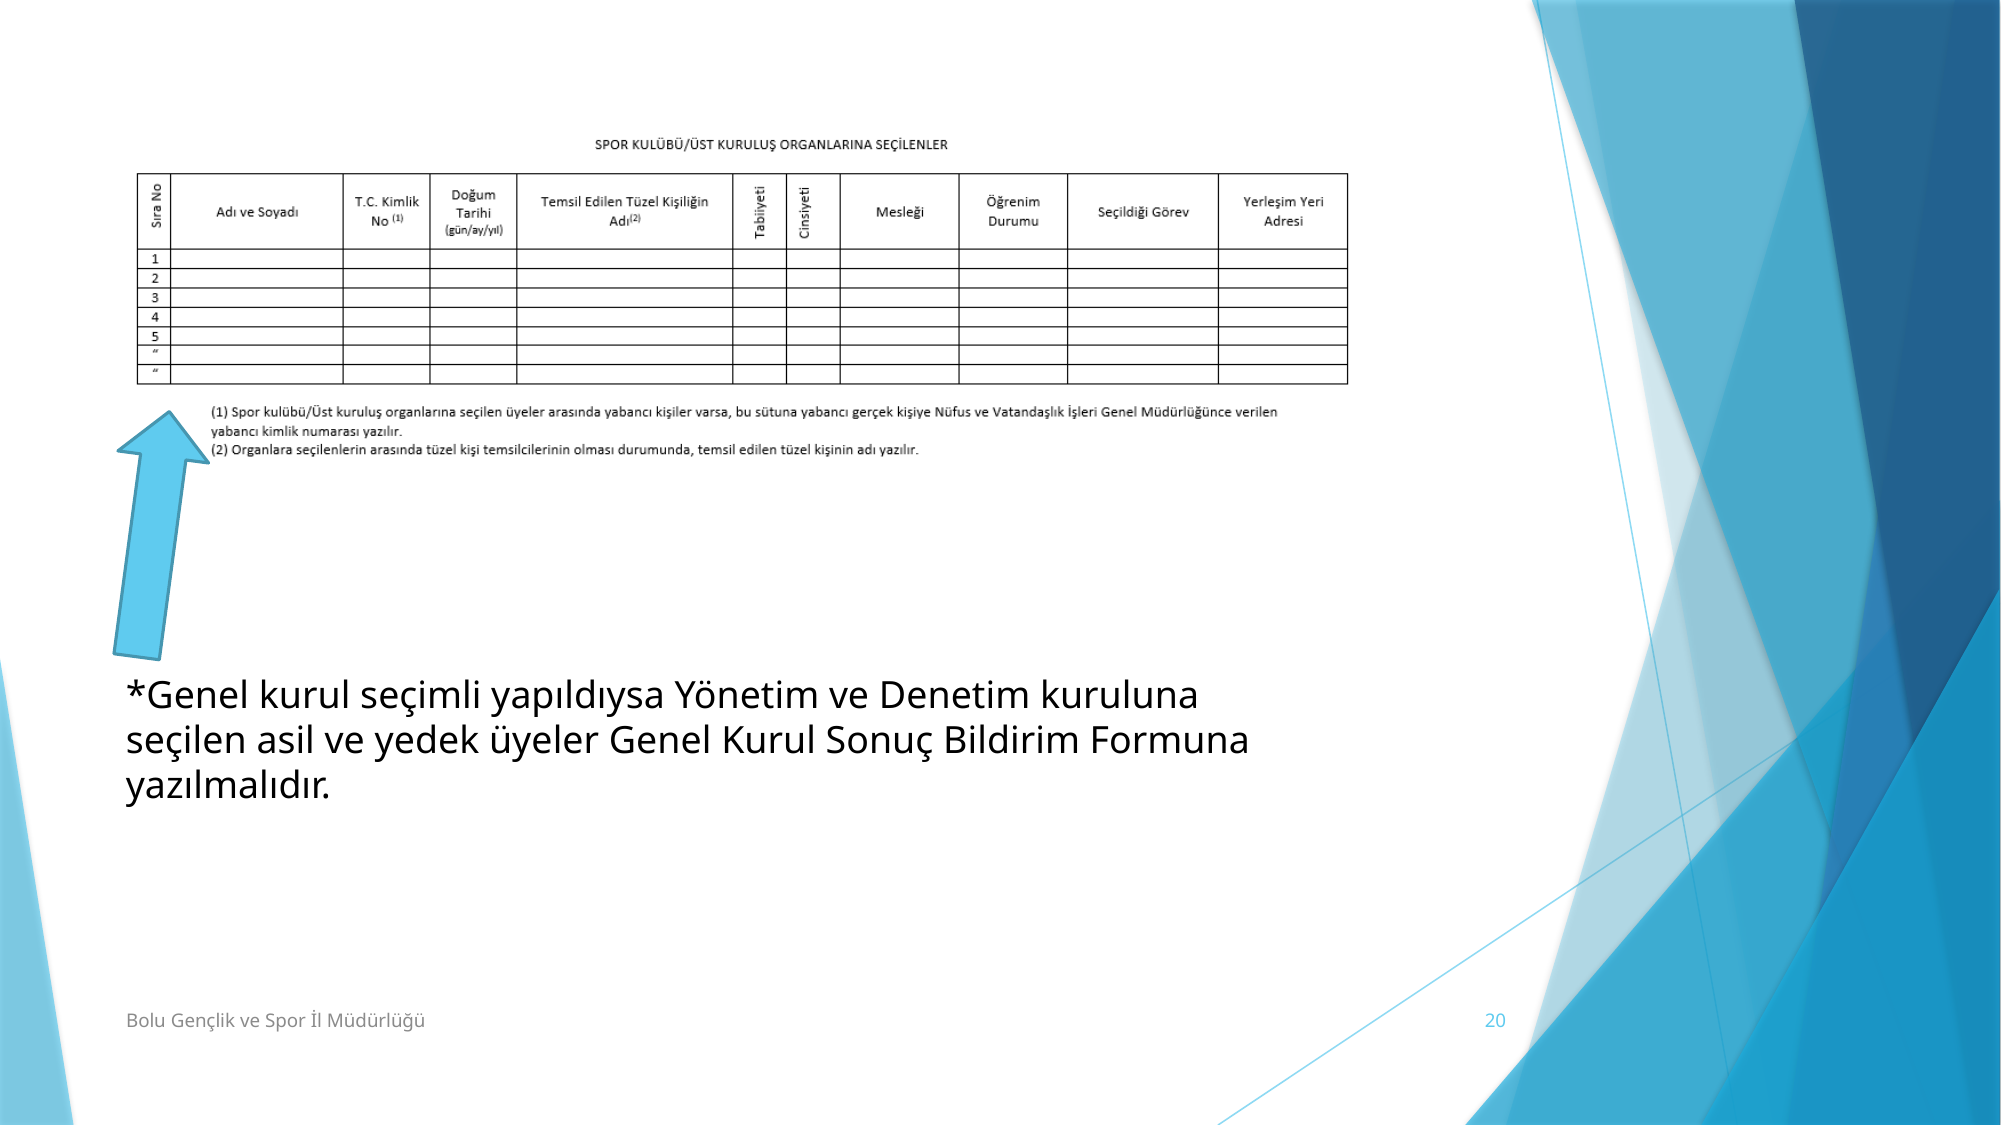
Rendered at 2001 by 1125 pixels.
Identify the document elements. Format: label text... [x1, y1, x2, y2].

slide_number 20 [1409, 991, 1522, 1051]
footer Bolu Gençlik ve Spor İl Müdürlüğü [111, 991, 1145, 1051]
text_box [112, 544, 177, 662]
text_box *Genel kurul seçimli yapıldıysa Yönetim ve Denetim kuruluna seçilen asil ve yedek üyeler Genel Kurul Sonuç Bildirim Formuna yazılmalıdır. [111, 664, 1277, 859]
picture [110, 82, 1377, 535]
